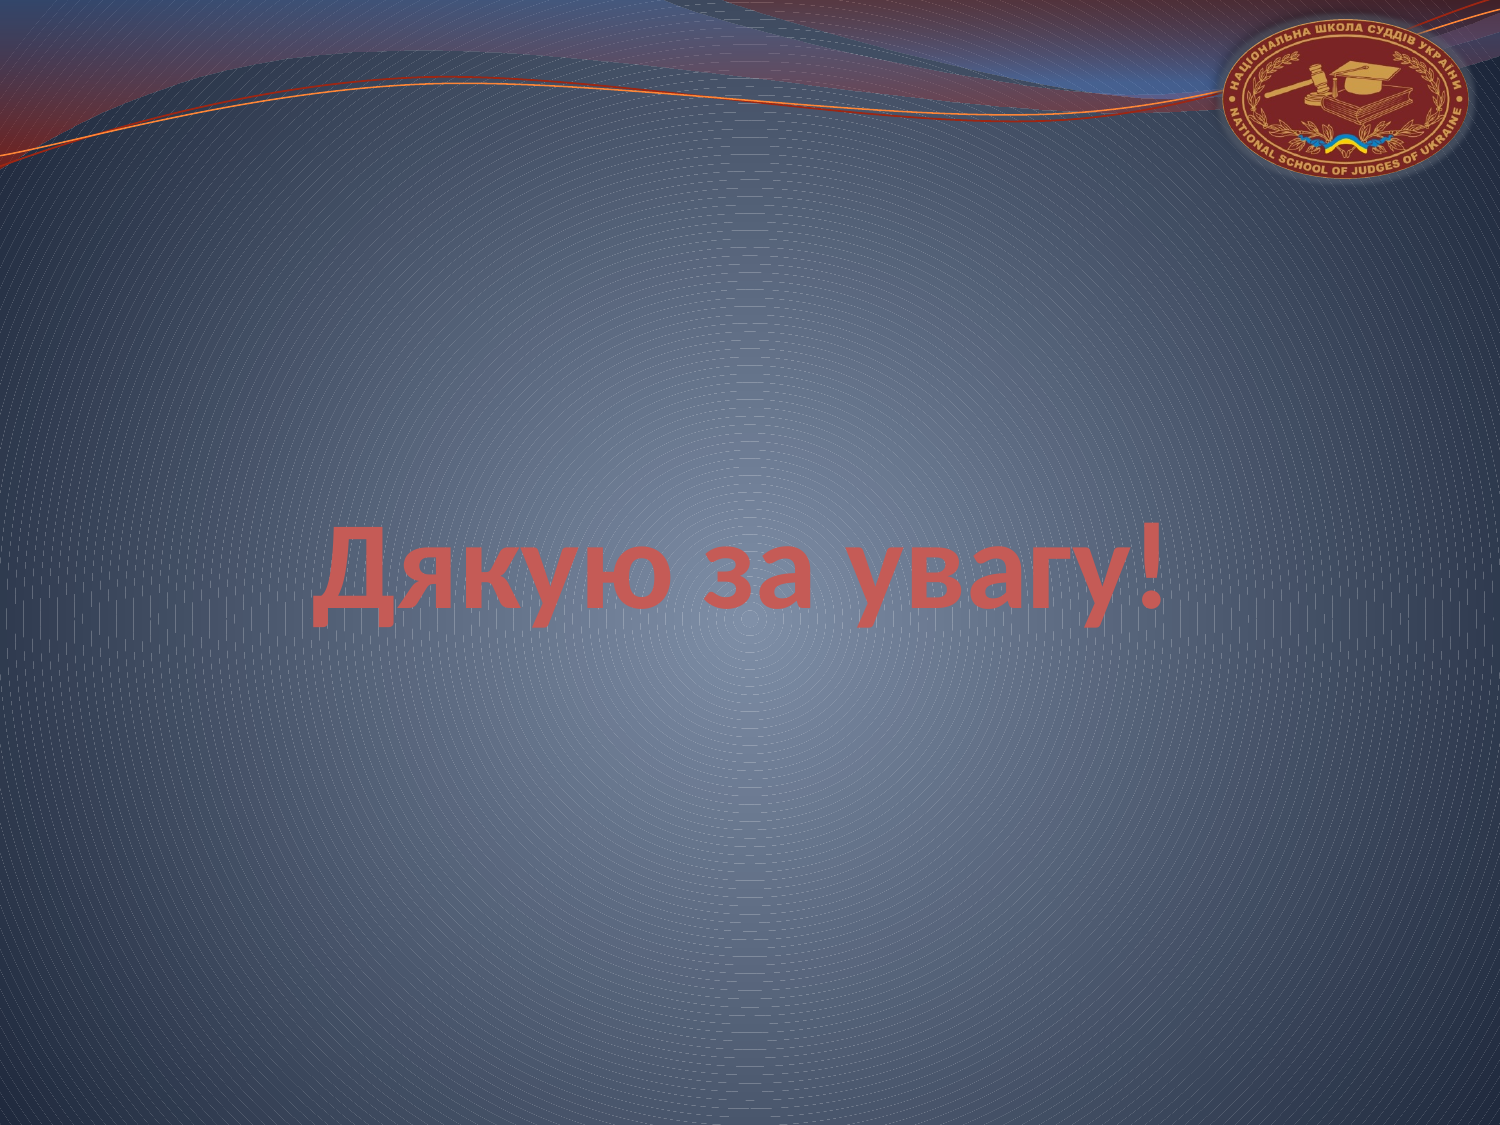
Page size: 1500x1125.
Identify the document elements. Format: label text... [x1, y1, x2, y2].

text_box [1220, 16, 1471, 181]
title Дякую за увагу! [100, 408, 1389, 634]
